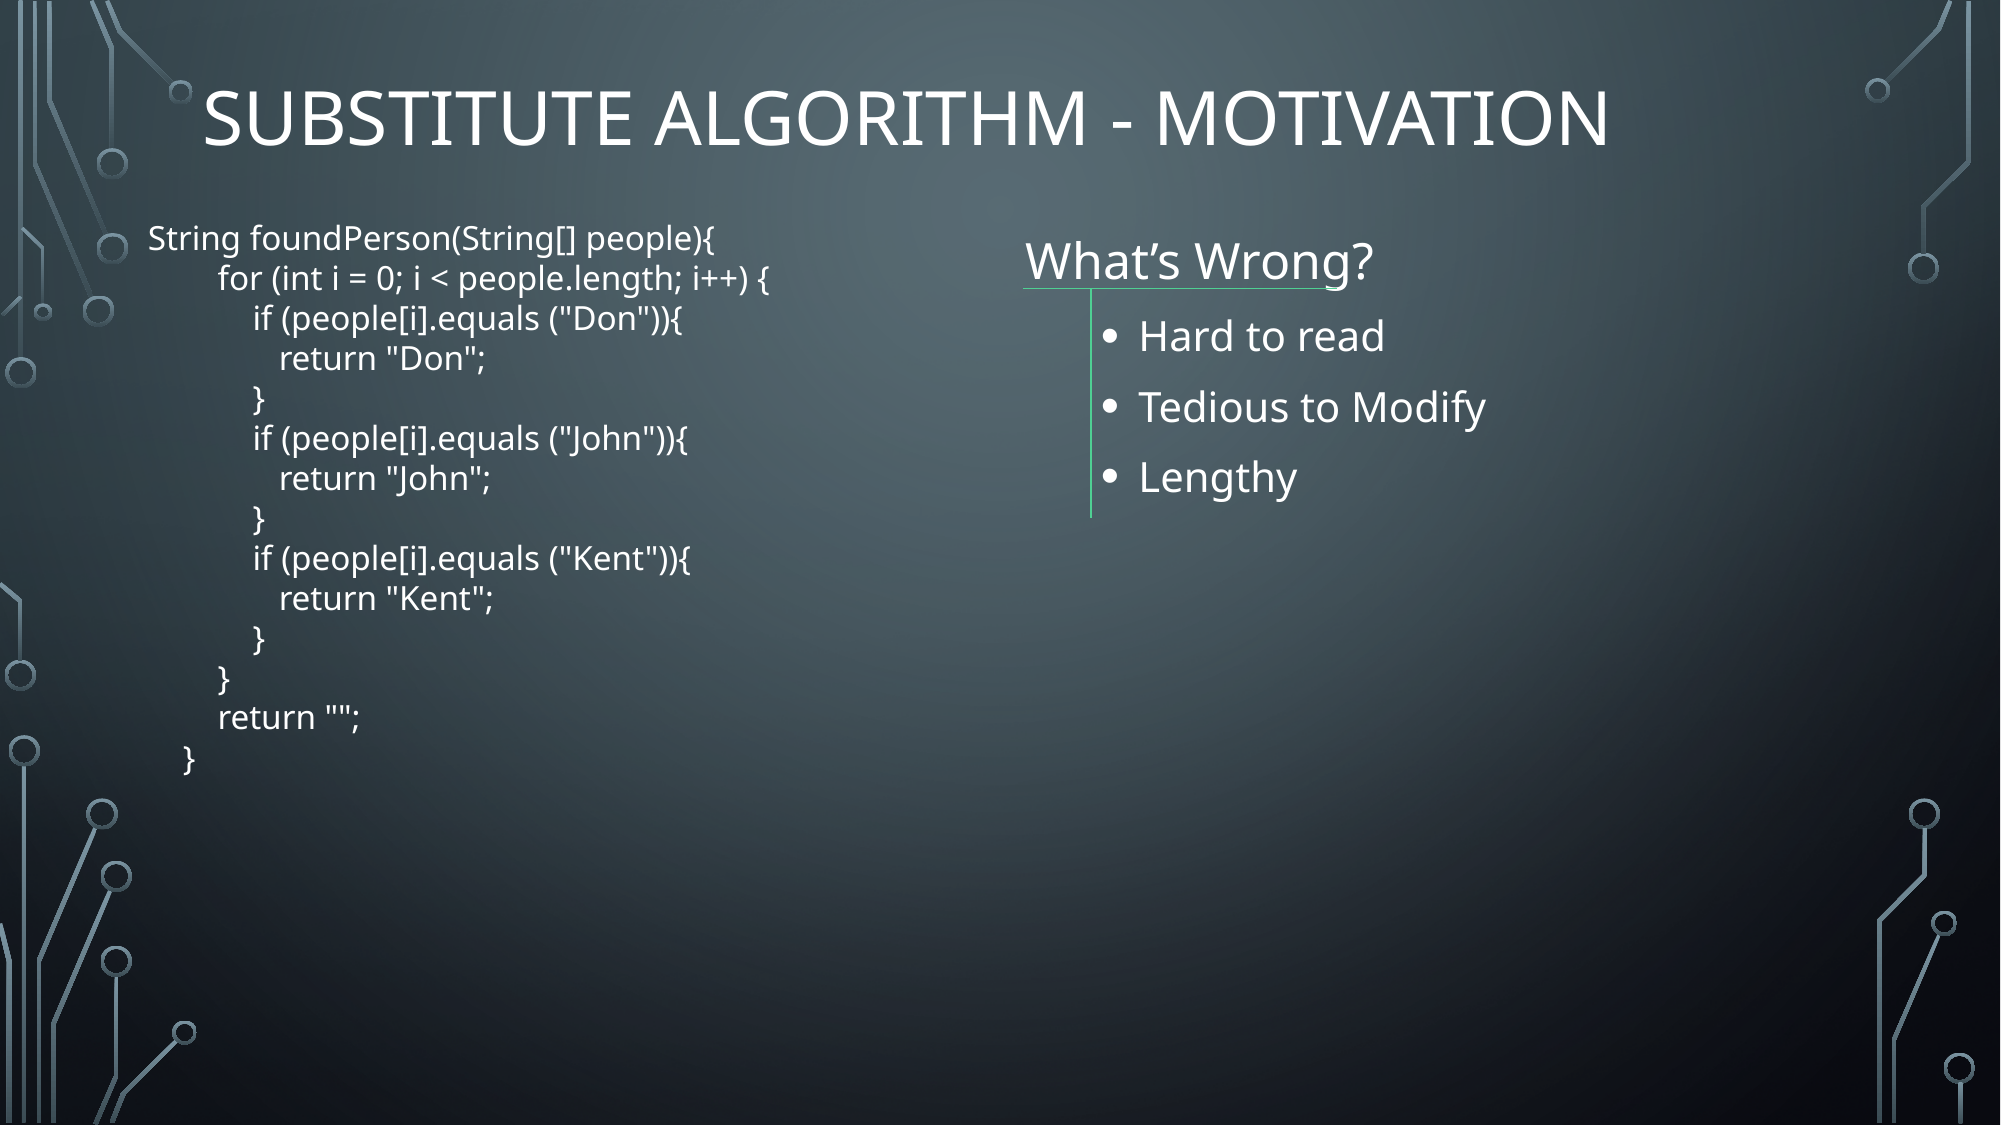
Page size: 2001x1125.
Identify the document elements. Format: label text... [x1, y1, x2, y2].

title Substitute algorithm - Motivation [187, 0, 1813, 243]
list What’s Wrong? Hard to read Tedious to Modify Lengthy [1010, 210, 1942, 643]
text_box String foundPerson(String[] people){ for (int i = 0; i < people.length; i++) { if (people[i].equals ("Don")){ return "Don"; } if (people[i].equals ("John")){ return "John"; } if (people[i].equals ("Kent")){ return "Kent"; } } return ""; } [133, 210, 857, 784]
